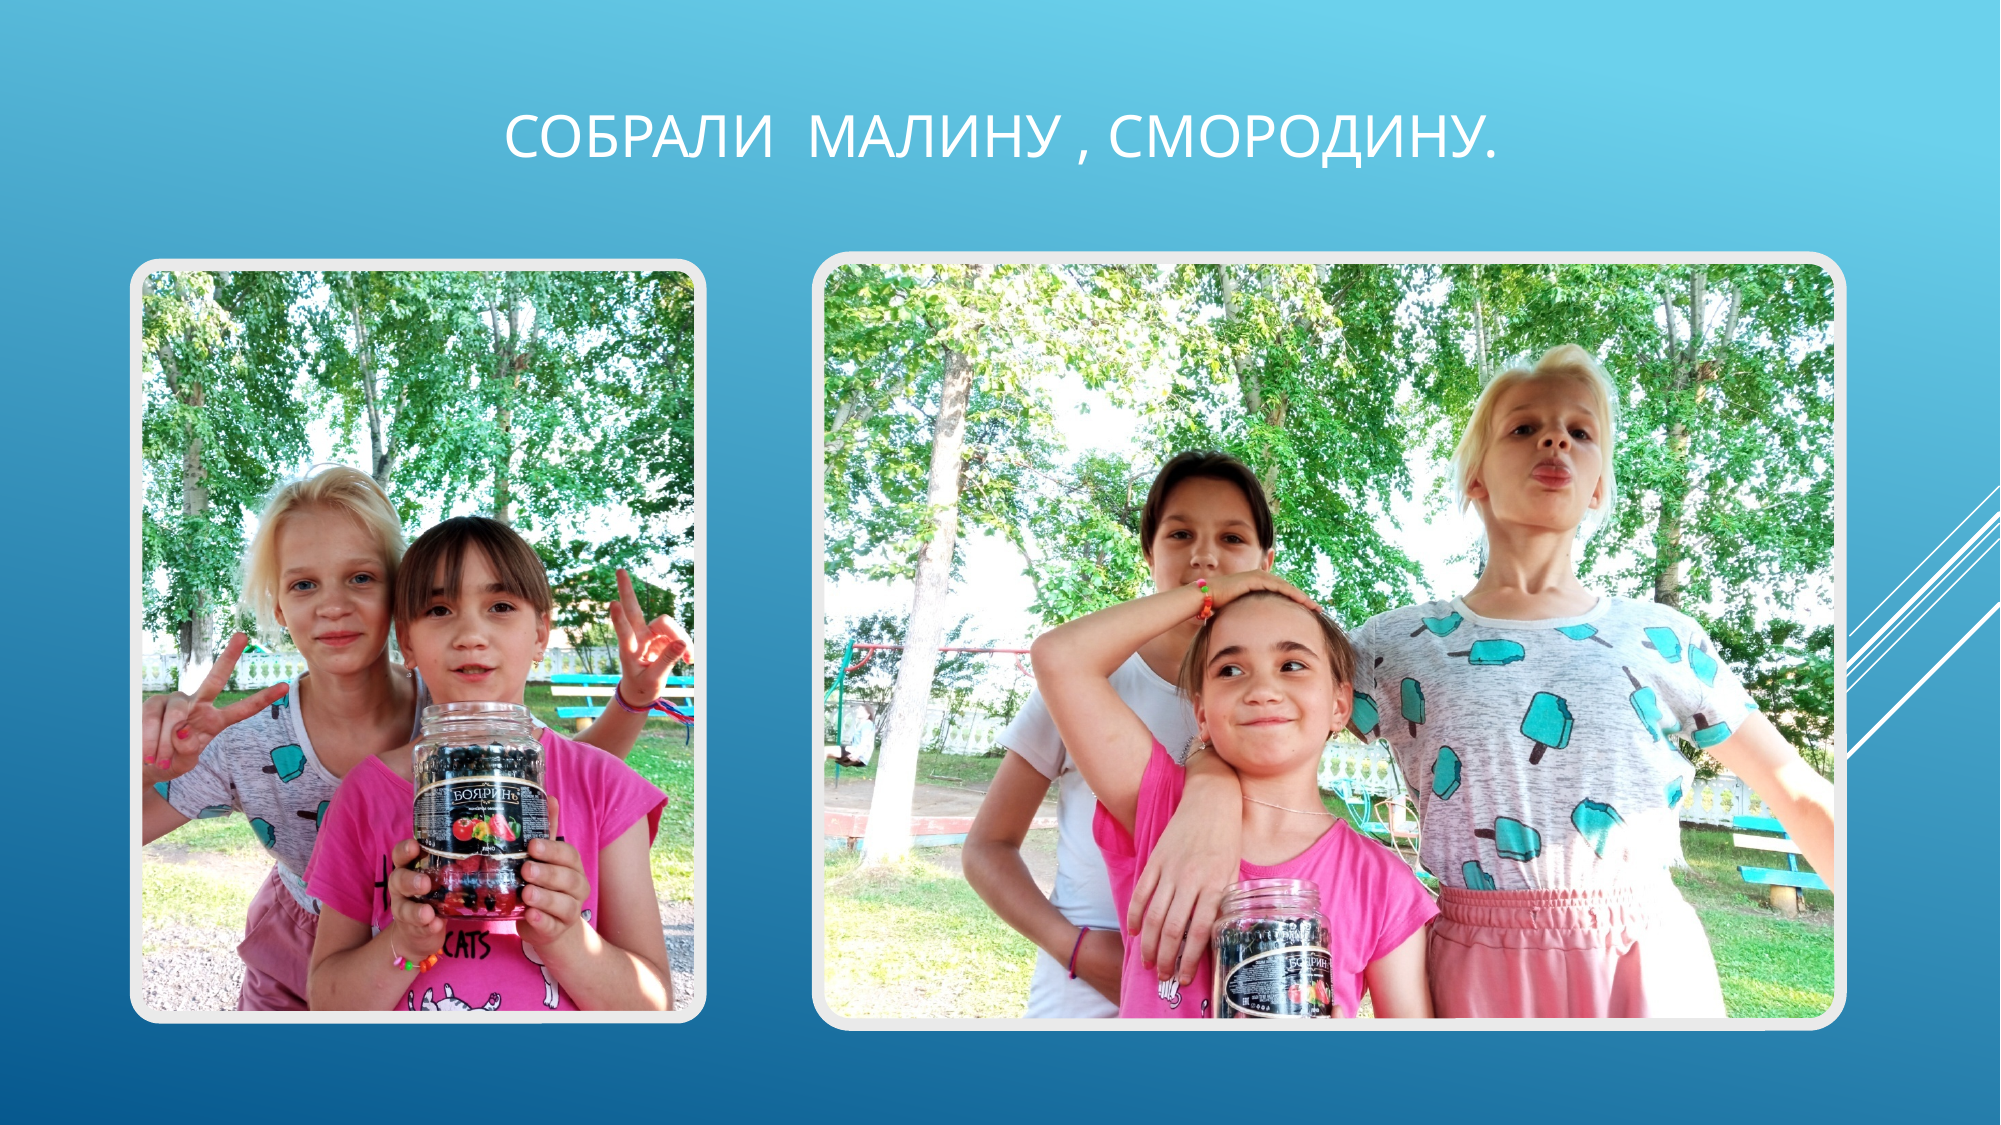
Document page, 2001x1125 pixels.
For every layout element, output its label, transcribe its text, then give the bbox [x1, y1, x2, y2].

title Собрали малину , смородину. [112, 53, 1890, 285]
picture [817, 257, 1841, 1025]
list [135, 264, 701, 1018]
